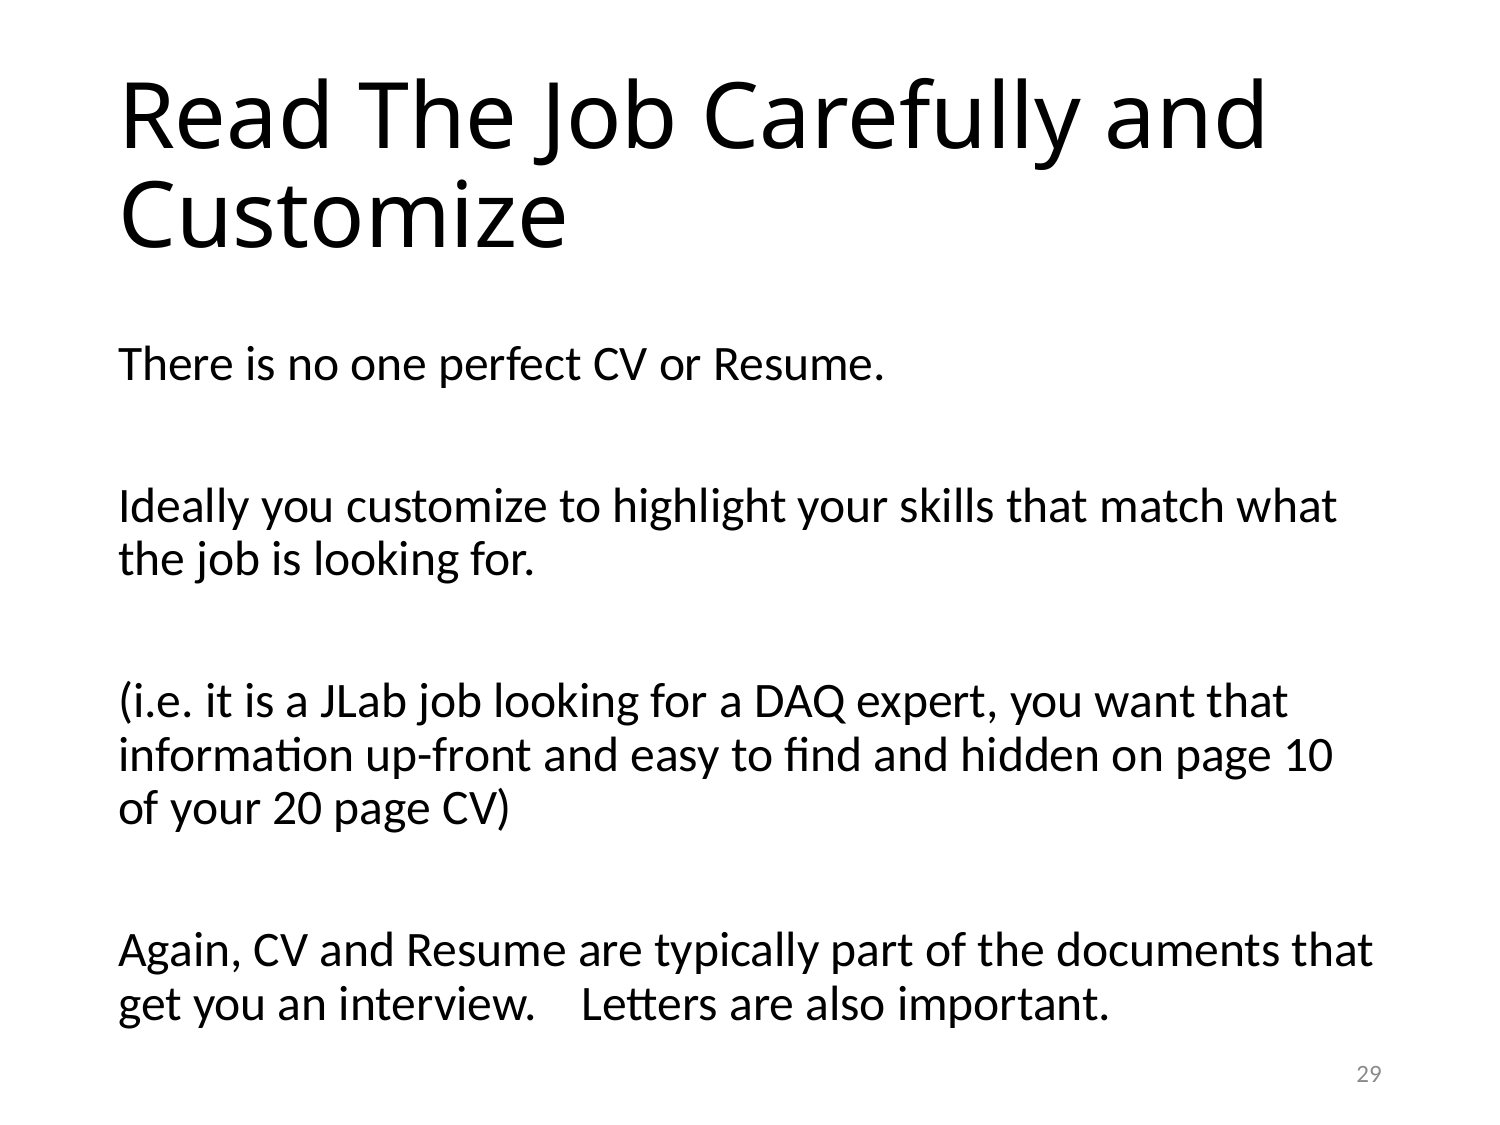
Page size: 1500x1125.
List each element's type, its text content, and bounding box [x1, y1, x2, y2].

list There is no one perfect CV or Resume. Ideally you customize to highlight your skills that match what the job is looking for. (i.e. it is a JLab job looking for a DAQ expert, you want that information up-front and easy to find and hidden on page 10 of your 20 page CV) Again, CV and Resume are typically part of the documents that get you an interview. Letters are also important. [103, 329, 1397, 1044]
title Read The Job Carefully and Customize [103, 59, 1397, 278]
slide_number 29 [1059, 1042, 1397, 1103]
